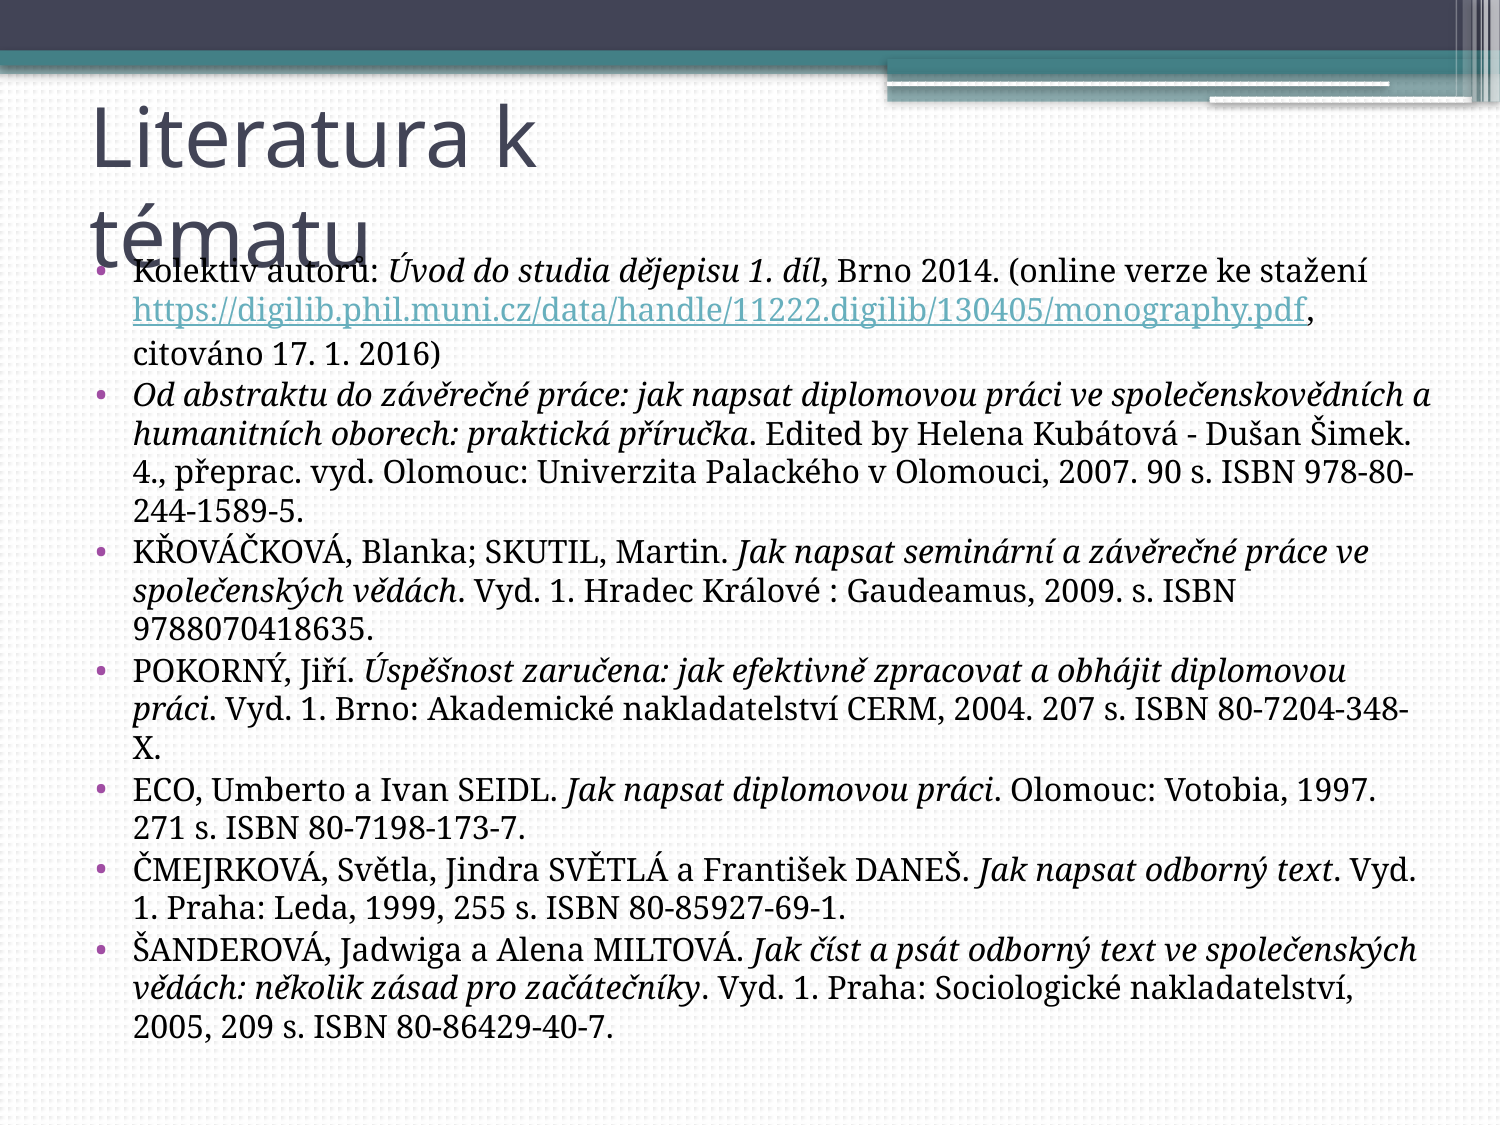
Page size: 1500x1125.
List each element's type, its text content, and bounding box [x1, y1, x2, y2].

list Kolektiv autorů: Úvod do studia dějepisu 1. díl, Brno 2014. (online verze ke stažení https://digilib.phil.muni.cz/data/handle/11222.digilib/130405/monography.pdf, citováno 17. 1. 2016) Od abstraktu do závěrečné práce: jak napsat diplomovou práci ve společenskovědních a humanitních oborech: praktická příručka. Edited by Helena Kubátová - Dušan Šimek. 4., přeprac. vyd. Olomouc: Univerzita Palackého v Olomouci, 2007. 90 s. ISBN 978-80-244-1589-5. KŘOVÁČKOVÁ, Blanka; SKUTIL, Martin. Jak napsat seminární a závěrečné práce ve společenských vědách. Vyd. 1. Hradec Králové : Gaudeamus, 2009. s. ISBN 9788070418635. POKORNÝ, Jiří. Úspěšnost zaručena: jak efektivně zpracovat a obhájit diplomovou práci. Vyd. 1. Brno: Akademické nakladatelství CERM, 2004. 207 s. ISBN 80-7204-348-X. ECO, Umberto a Ivan SEIDL. Jak napsat diplomovou práci. Olomouc: Votobia, 1997. 271 s. ISBN 80-7198-173-7. ČMEJRKOVÁ, Světla, Jindra SVĚTLÁ a František DANEŠ. Jak napsat odborný text. Vyd. 1. Praha: Leda, 1999, 255 s. ISBN 80-85927-69-1. ŠANDEROVÁ, Jadwiga a Alena MILTOVÁ. Jak číst a psát odborný text ve společenských vědách: několik zásad pro začátečníky. Vyd. 1. Praha: Sociologické nakladatelství, 2005, 209 s. ISBN 80-86429-40-7. [64, 243, 1447, 1071]
title Literatura k tématu [75, 78, 857, 243]
